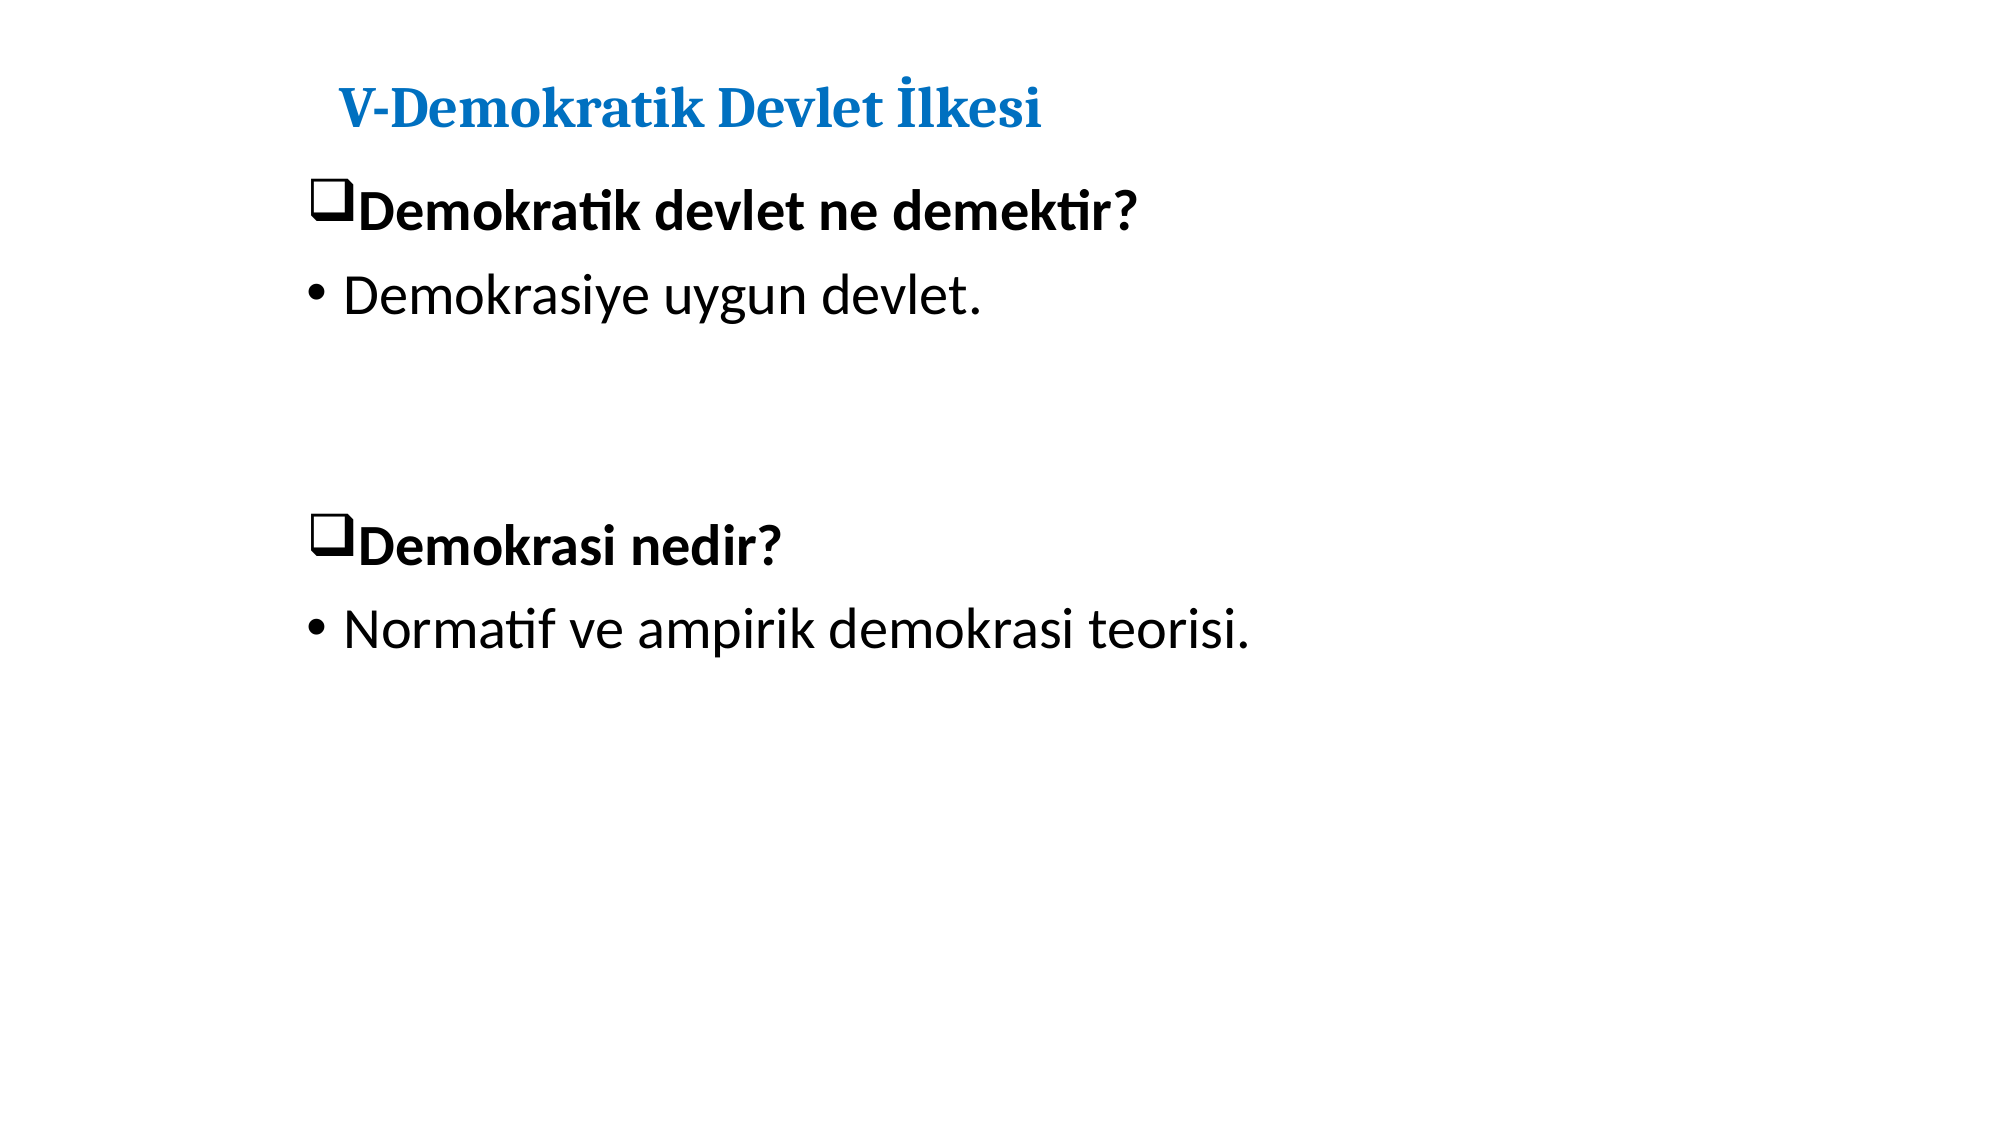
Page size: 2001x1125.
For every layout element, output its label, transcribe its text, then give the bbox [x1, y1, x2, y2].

list Demokratik devlet ne demektir? Demokrasiye uygun devlet. Demokrasi nedir? Normatif ve ampirik demokrasi teorisi. [291, 172, 1709, 1083]
title V-Demokratik Devlet İlkesi [324, 45, 1675, 172]
